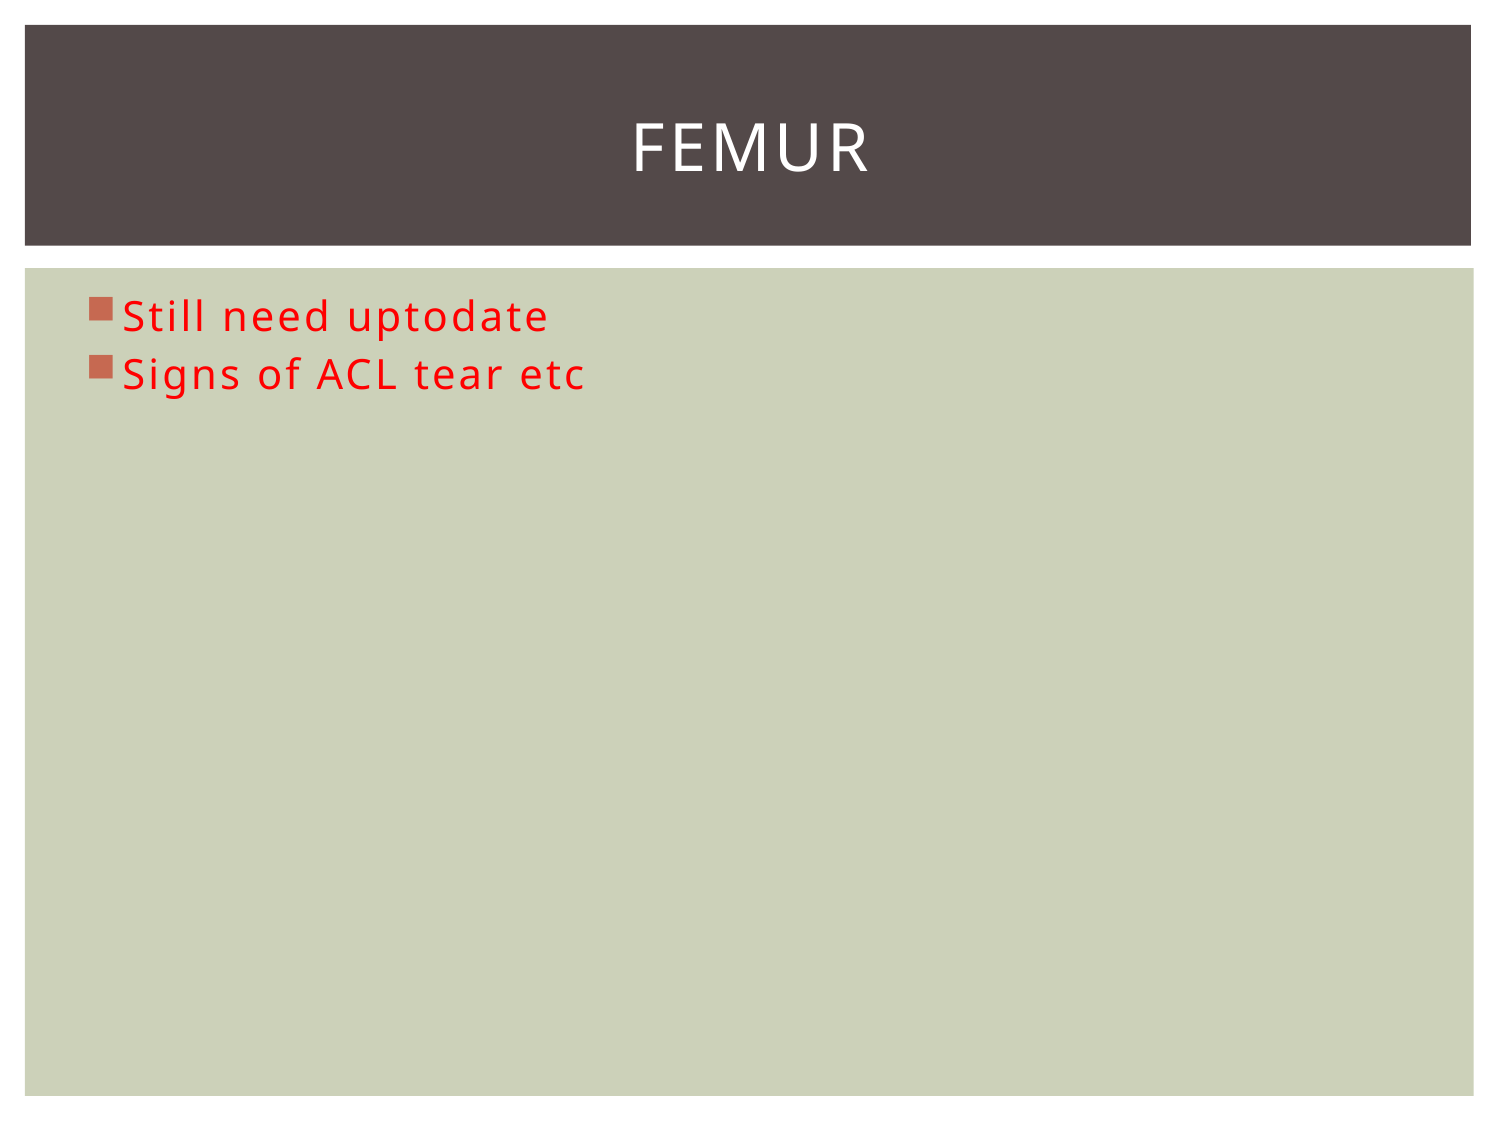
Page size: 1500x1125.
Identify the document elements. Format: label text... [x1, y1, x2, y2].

list Still need uptodate Signs of ACL tear etc [62, 281, 1442, 1005]
title Femur [62, 58, 1438, 232]
